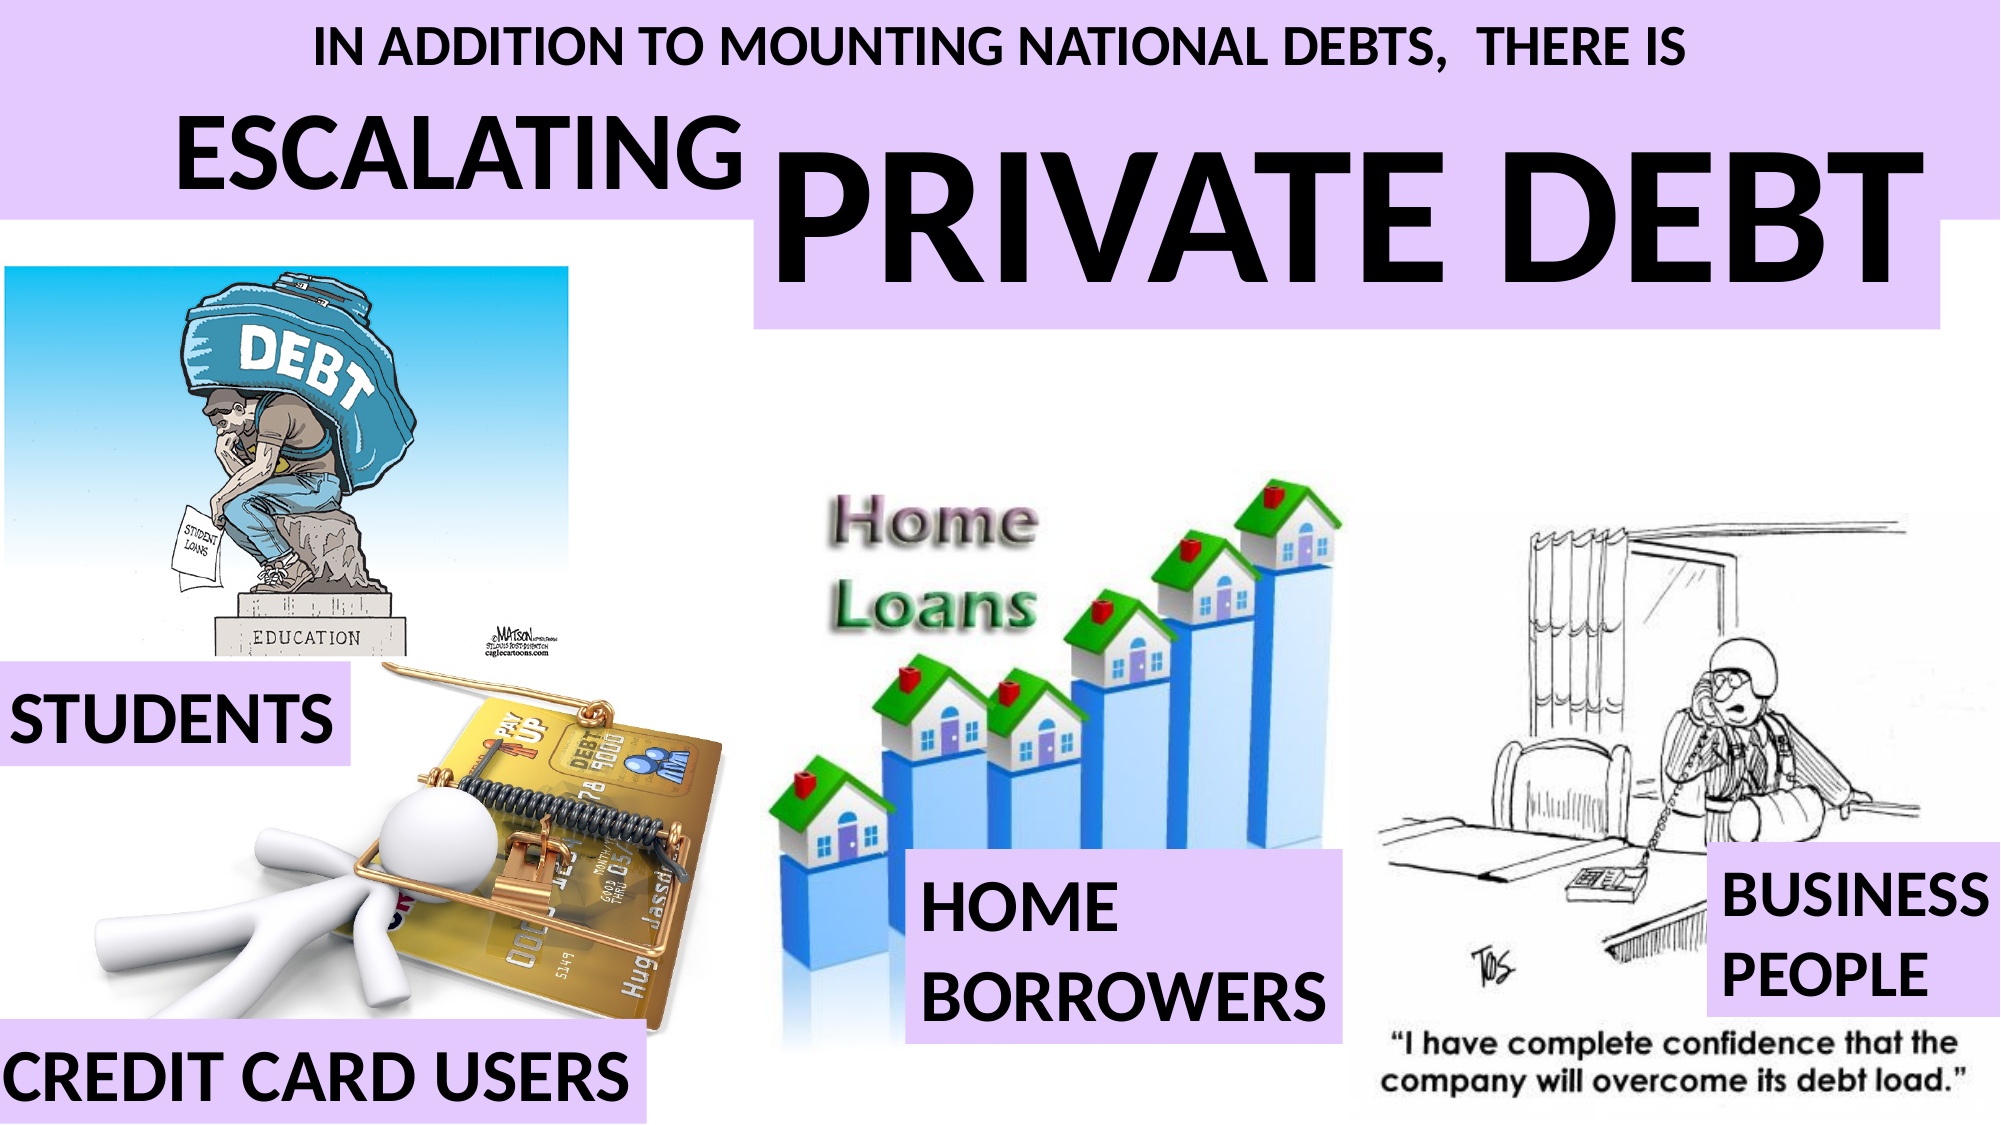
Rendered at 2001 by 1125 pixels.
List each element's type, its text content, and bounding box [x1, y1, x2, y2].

text_box CREDIT CARD USERS [0, 1018, 76, 1124]
text_box PRIVATE DEBT [753, 74, 1941, 330]
picture [760, 470, 2000, 1121]
picture [0, 261, 748, 1125]
text_box IN ADDITION TO MOUNTING NATIONAL DEBTS, THERE IS ESCALATING [0, 0, 2000, 220]
text_box STUDENTS [0, 662, 76, 767]
